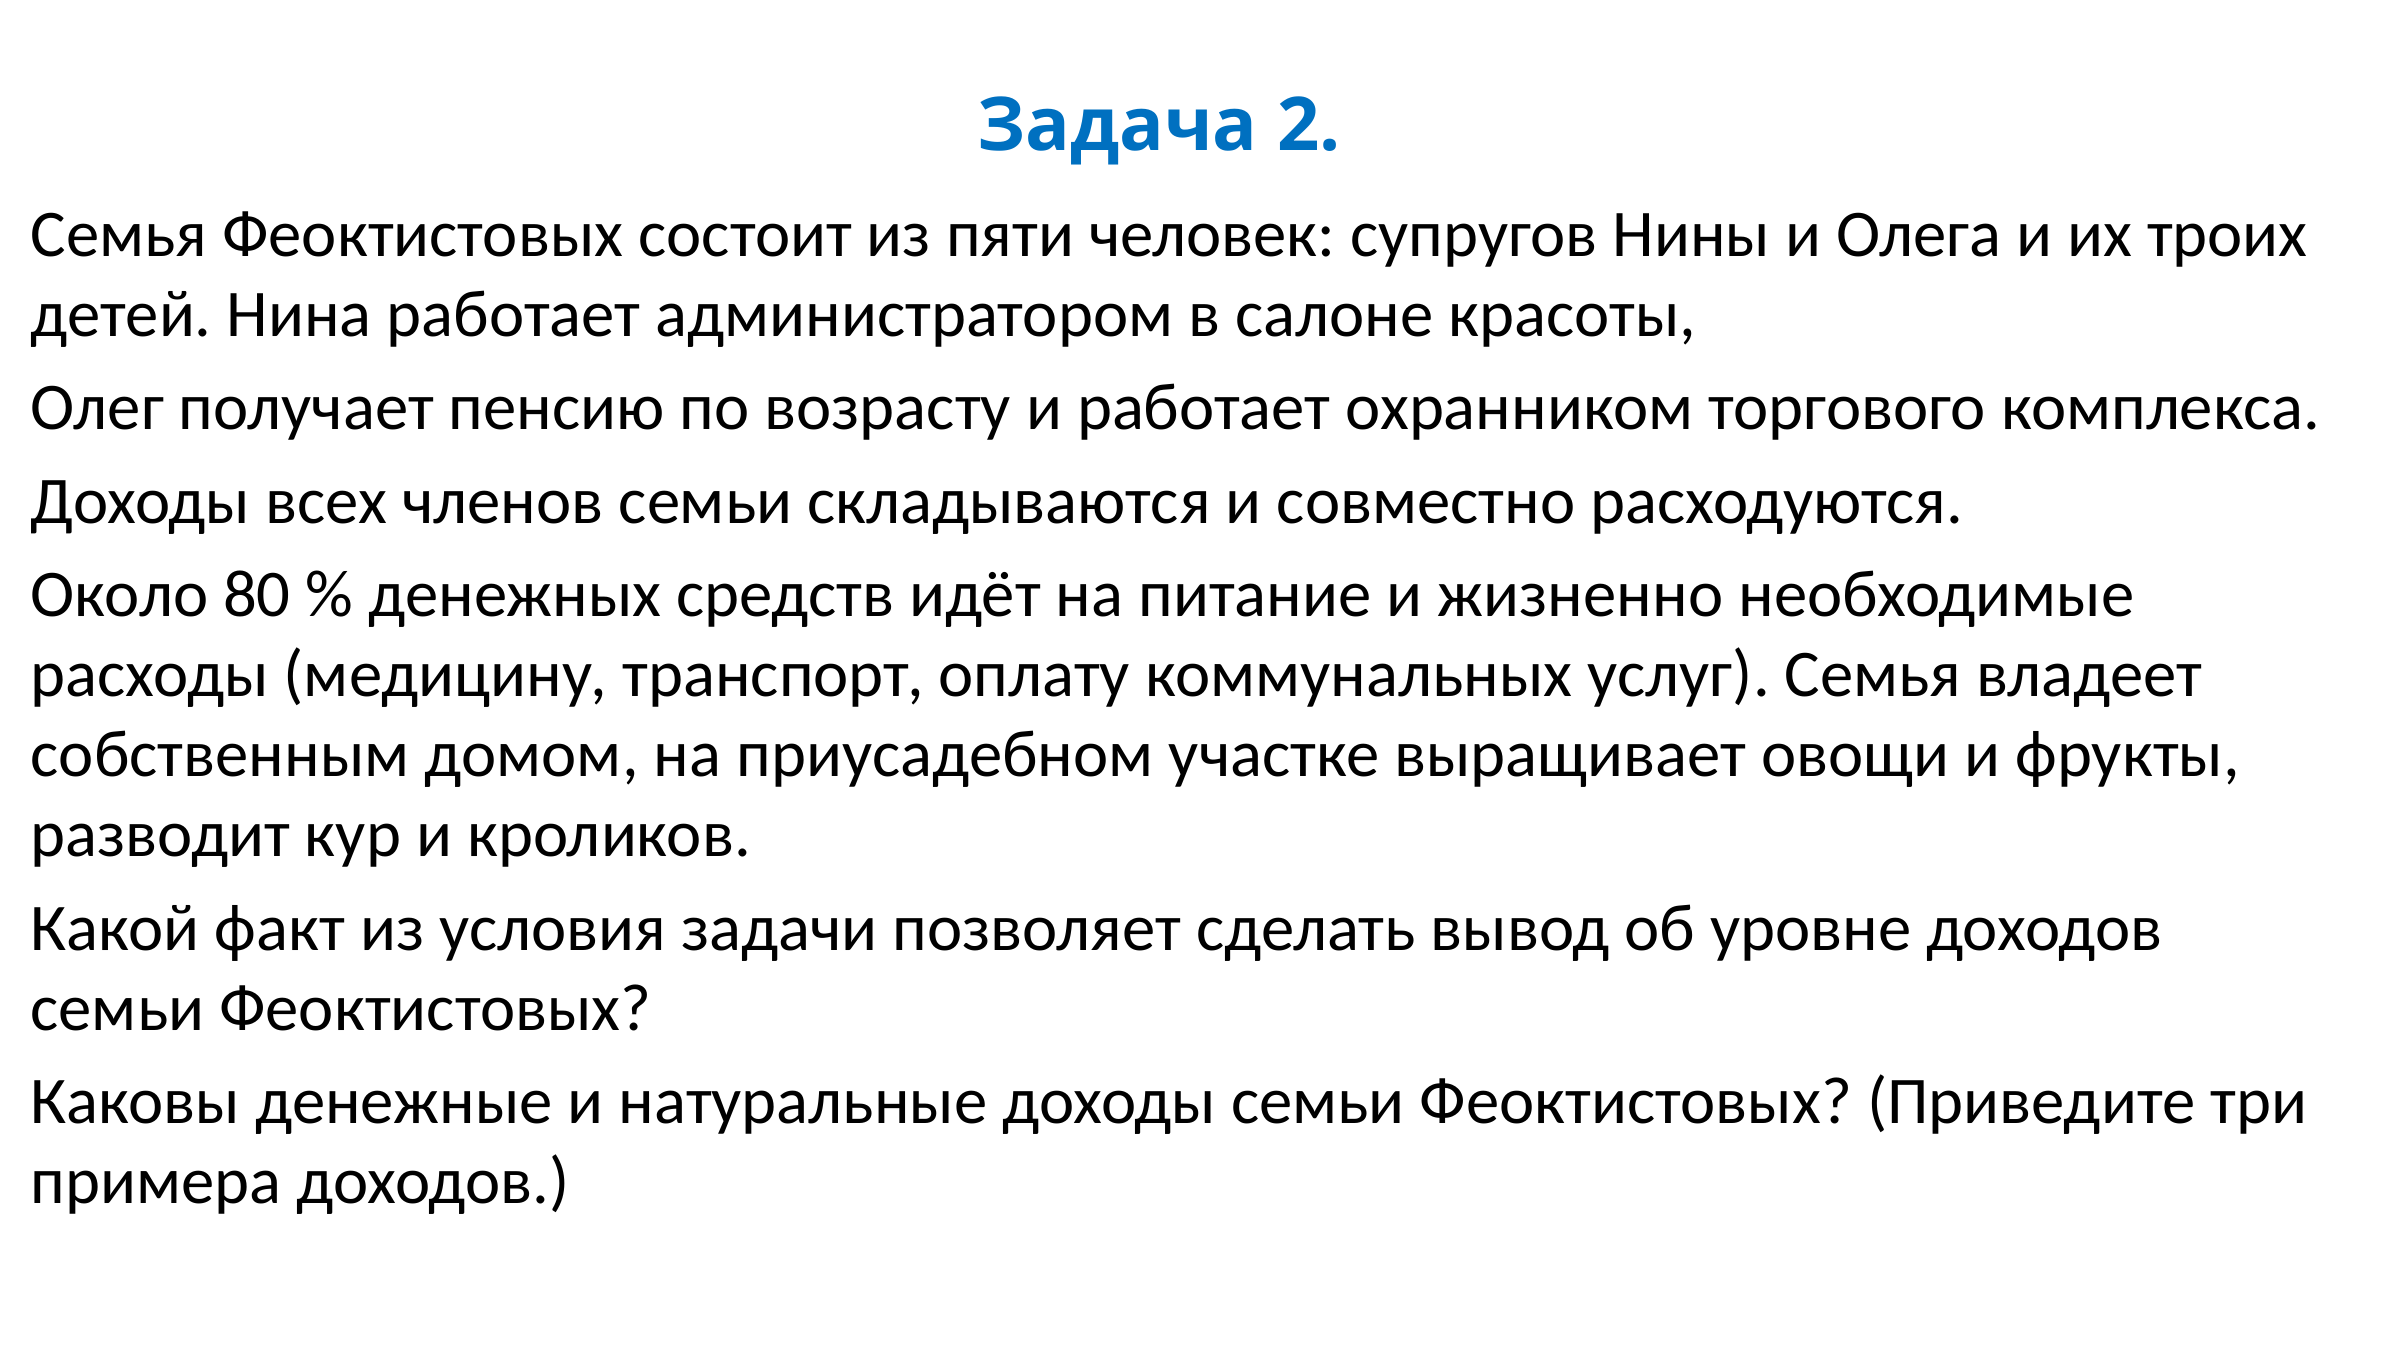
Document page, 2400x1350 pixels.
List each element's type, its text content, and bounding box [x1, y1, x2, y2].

title Задача 2. [6, 65, 2313, 177]
list Семья Феоктистовых состоит из пяти человек: супругов Нины и Олега и их троих детей. Нина работает администратором в салоне красоты, Олег получает пенсию по возрасту и работает охранником торгового комплекса. Доходы всех членов семьи складываются и совместно расходуются. Около 80 % денежных средств идёт на питание и жизненно необходимые расходы (медицину, транспорт, оплату коммунальных услуг). Семья владеет собственным домом, на приусадебном участке выращивает овощи и фрукты, разводит кур и кроликов. Какой факт из условия задачи позволяет сделать вывод об уровне доходов семьи Феоктистовых? Каковы денежные и натуральные доходы семьи Феоктистовых? (Приведите три примера доходов.) [9, 178, 2372, 1327]
